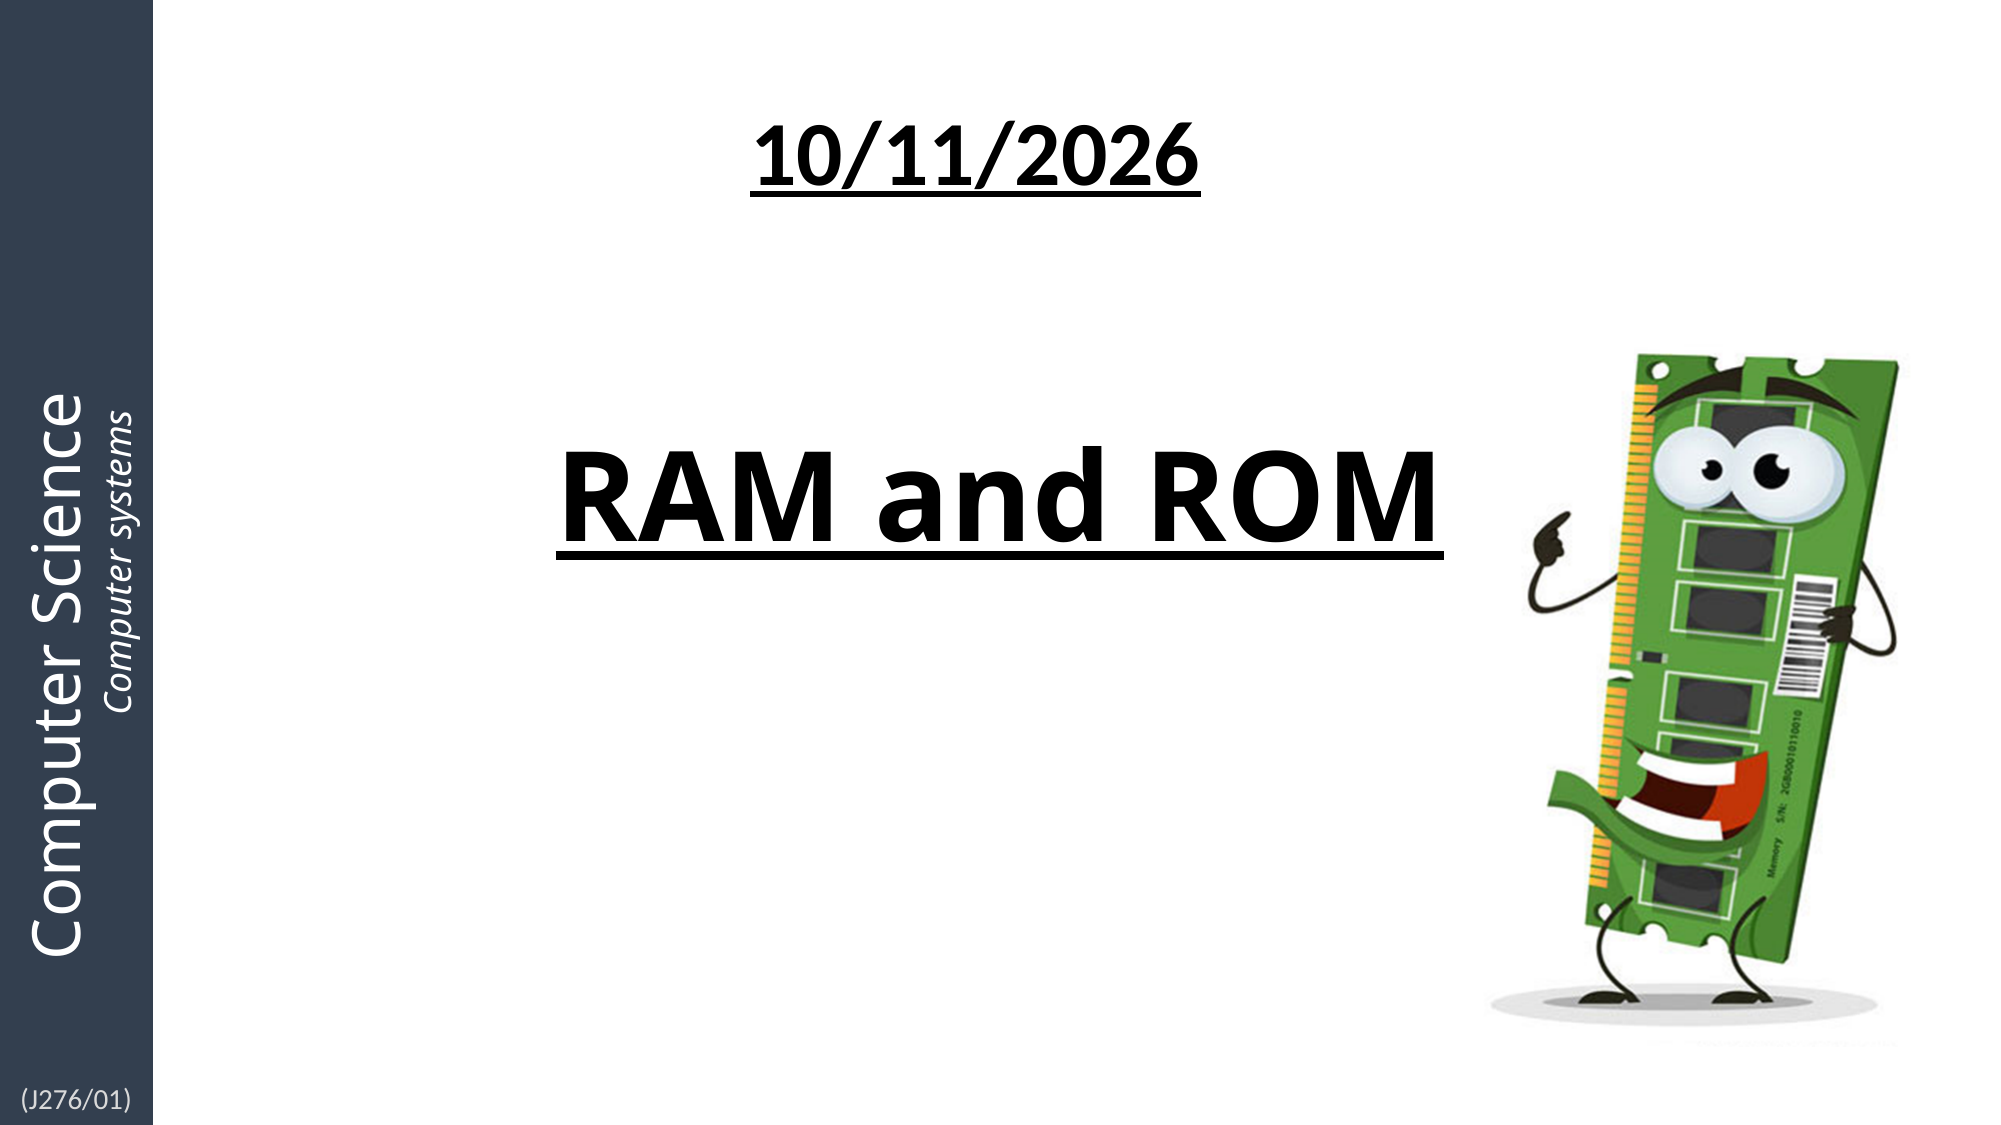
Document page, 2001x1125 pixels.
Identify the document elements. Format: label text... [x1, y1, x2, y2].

title RAM and ROM [249, 184, 1750, 576]
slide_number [735, 84, 1221, 214]
picture [1459, 341, 1929, 1048]
